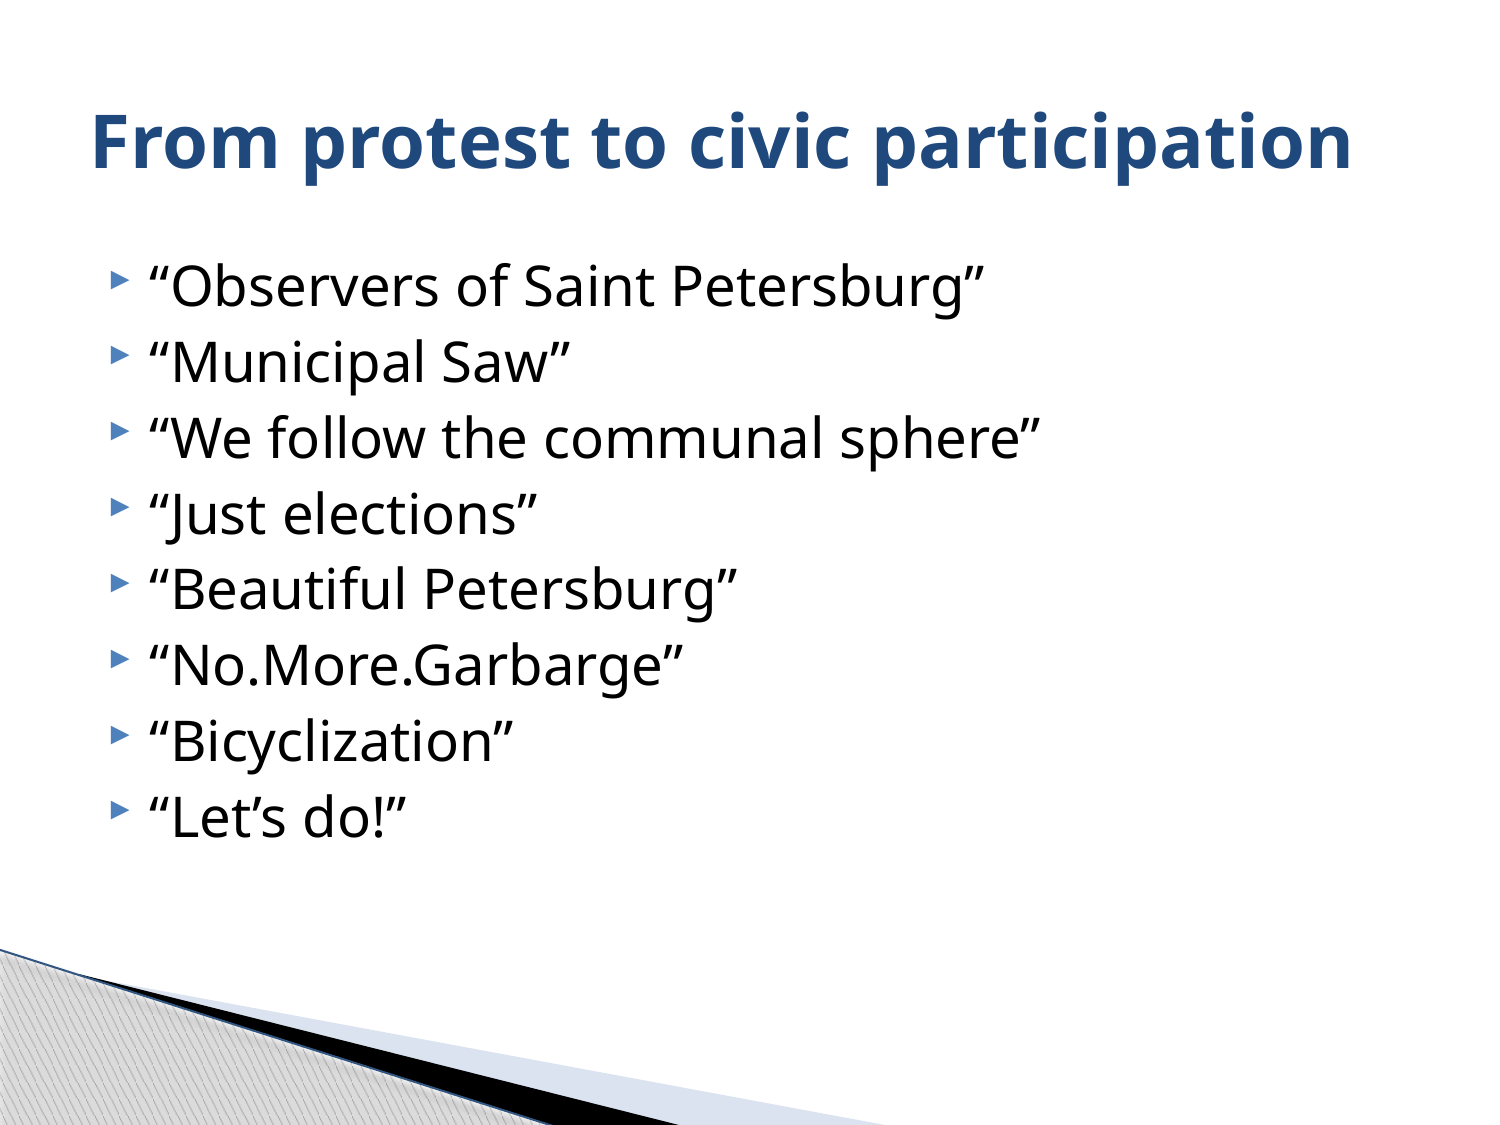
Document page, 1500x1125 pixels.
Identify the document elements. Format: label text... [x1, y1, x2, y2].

title From protest to civic participation [75, 45, 1425, 233]
list “Observers of Saint Petersburg” “Municipal Saw” “We follow the communal sphere” “Just elections” “Beautiful Petersburg” “No.More.Garbarge” “Bicyclization” “Let’s do!” [75, 243, 1425, 986]
